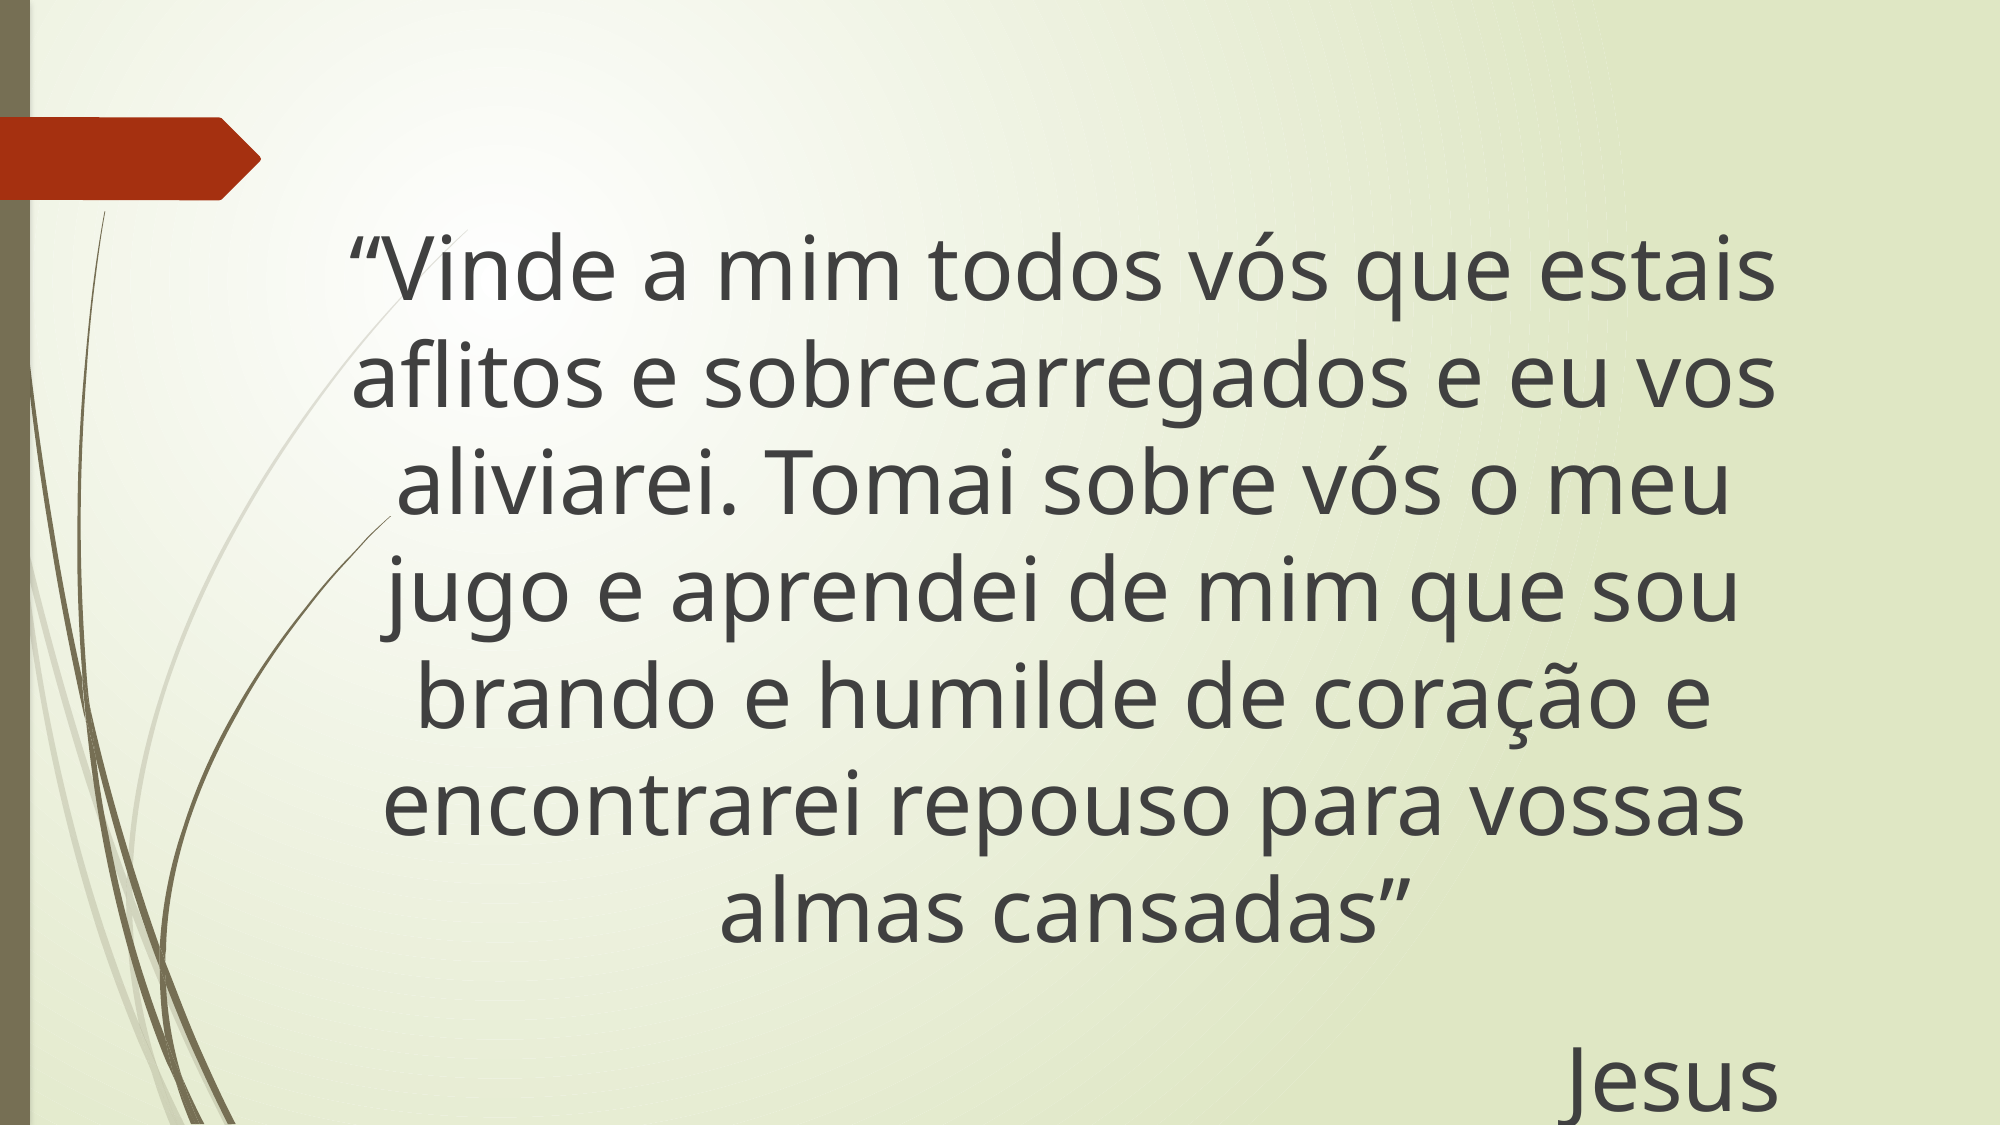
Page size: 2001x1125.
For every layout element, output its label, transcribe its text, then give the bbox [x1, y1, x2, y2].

list “Vinde a mim todos vós que estais aflitos e sobrecarregados e eu vos aliviarei. Tomai sobre vós o meu jugo e aprendei de mim que sou brando e humilde de coração e encontrarei repouso para vossas almas cansadas” Jesus Mateus 11:28-29 [333, 203, 1797, 1125]
